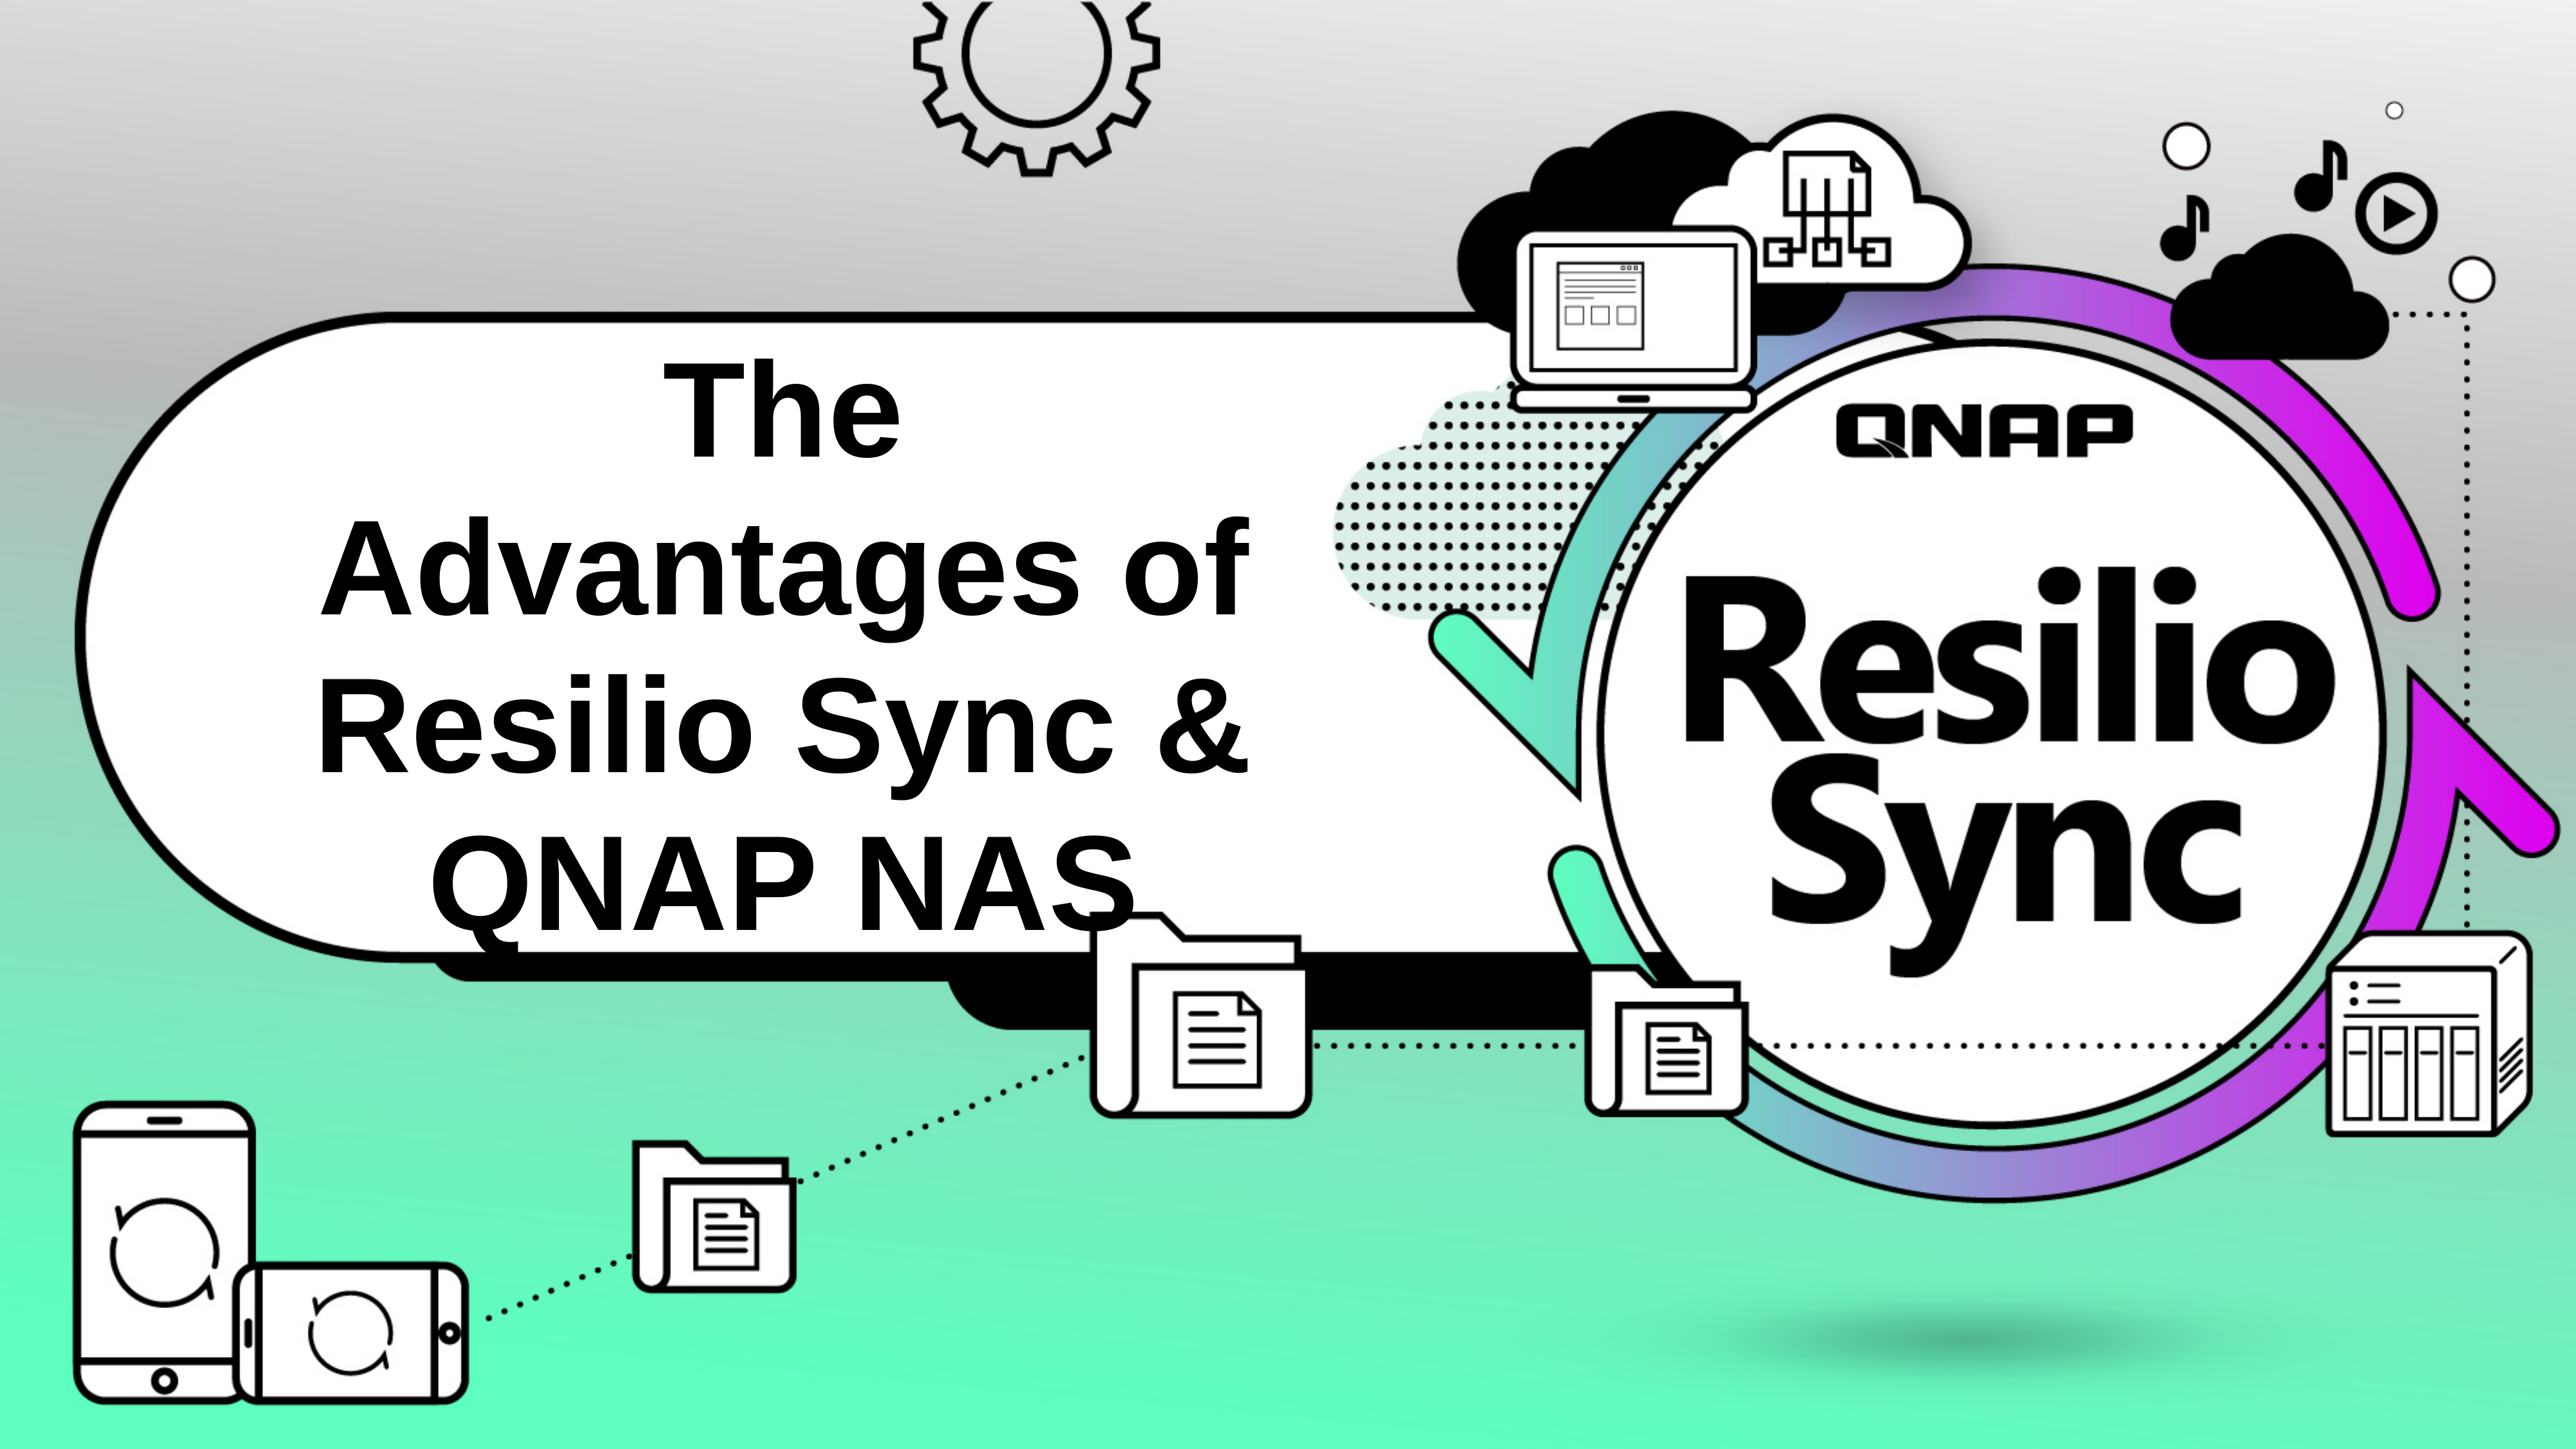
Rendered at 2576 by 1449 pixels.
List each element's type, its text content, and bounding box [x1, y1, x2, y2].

text_box The Advantages of Resilio Sync & QNAP NAS [211, 321, 1356, 966]
picture [0, 0, 2576, 1449]
